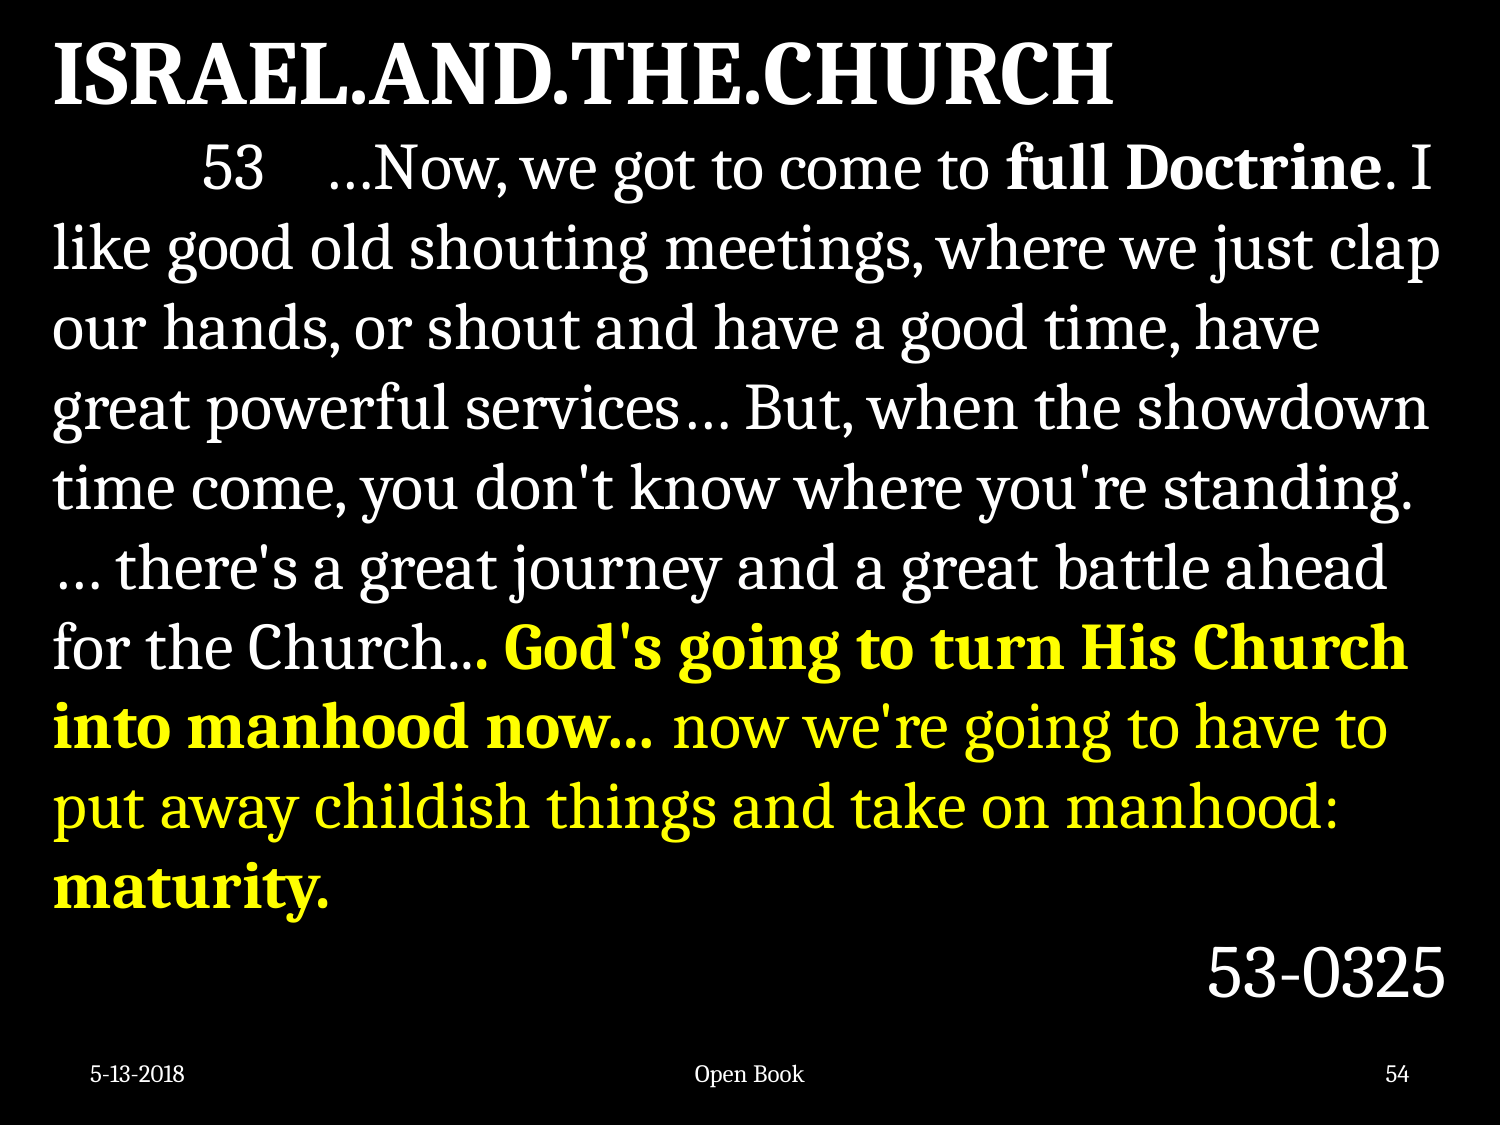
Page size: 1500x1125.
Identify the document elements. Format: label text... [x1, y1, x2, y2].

text_box ISRAEL.AND.THE.CHURCH 53 …Now, we got to come to full Doctrine. I like good old shouting meetings, where we just clap our hands, or shout and have a good time, have great powerful services… But, when the showdown time come, you don't know where you're standing.… there's a great journey and a great battle ahead for the Church... God's going to turn His Church into manhood now… now we're going to have to put away childish things and take on manhood: maturity. 53-0325 [37, 5, 1463, 1020]
footer Open Book [512, 1042, 988, 1103]
slide_number 54 [1074, 1042, 1425, 1103]
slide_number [75, 1042, 425, 1103]
